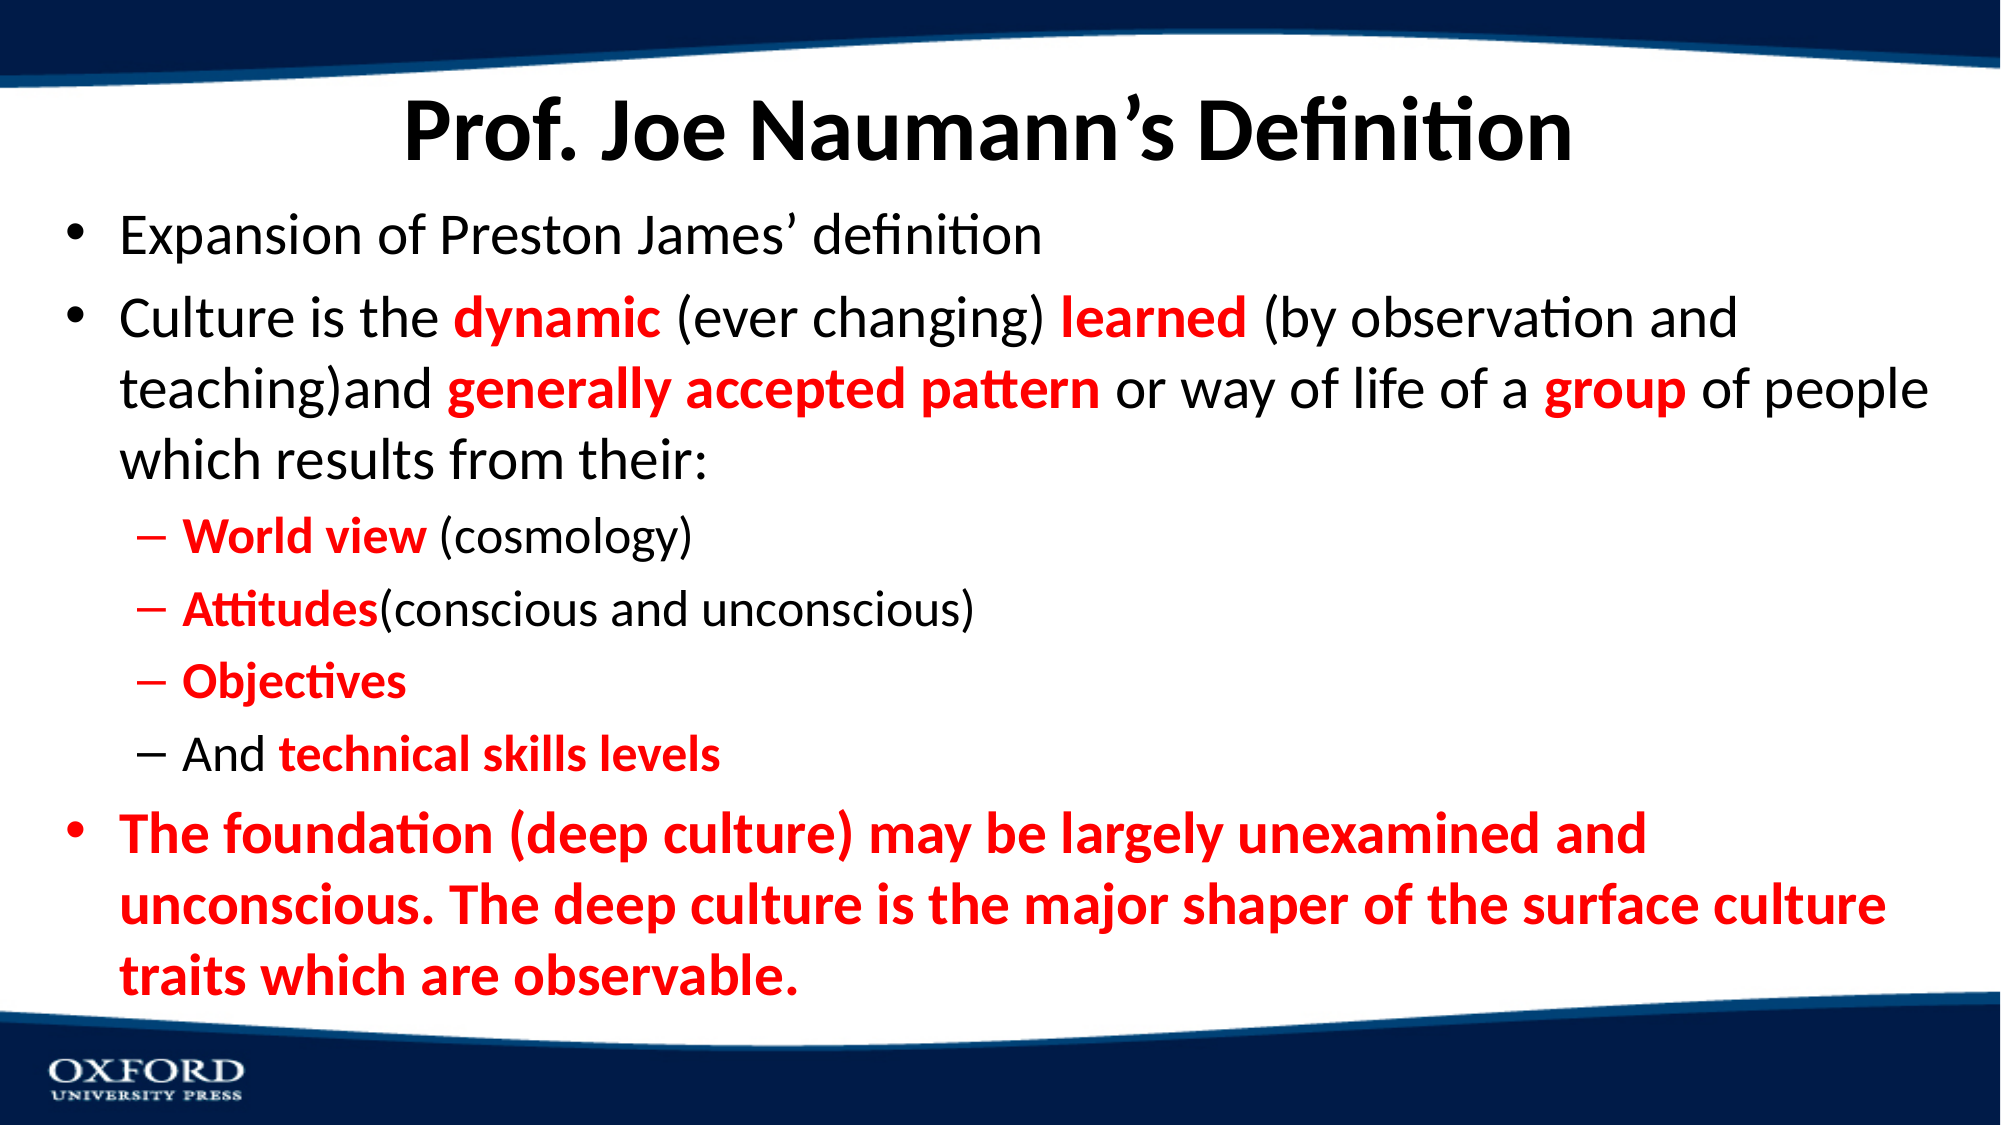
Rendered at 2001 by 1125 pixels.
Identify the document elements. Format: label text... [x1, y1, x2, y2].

picture [0, 0, 2001, 1125]
list Expansion of Preston James’ definition Culture is the dynamic (ever changing) learned (by observation and teaching)and generally accepted pattern or way of life of a group of people which results from their: World view (cosmology) Attitudes(conscious and unconscious) Objectives And technical skills levels The foundation (deep culture) may be largely unexamined and unconscious. The deep culture is the major shaper of the surface culture traits which are observable. [50, 188, 1950, 1013]
title Prof. Joe Naumann’s Definition [50, 59, 1950, 188]
